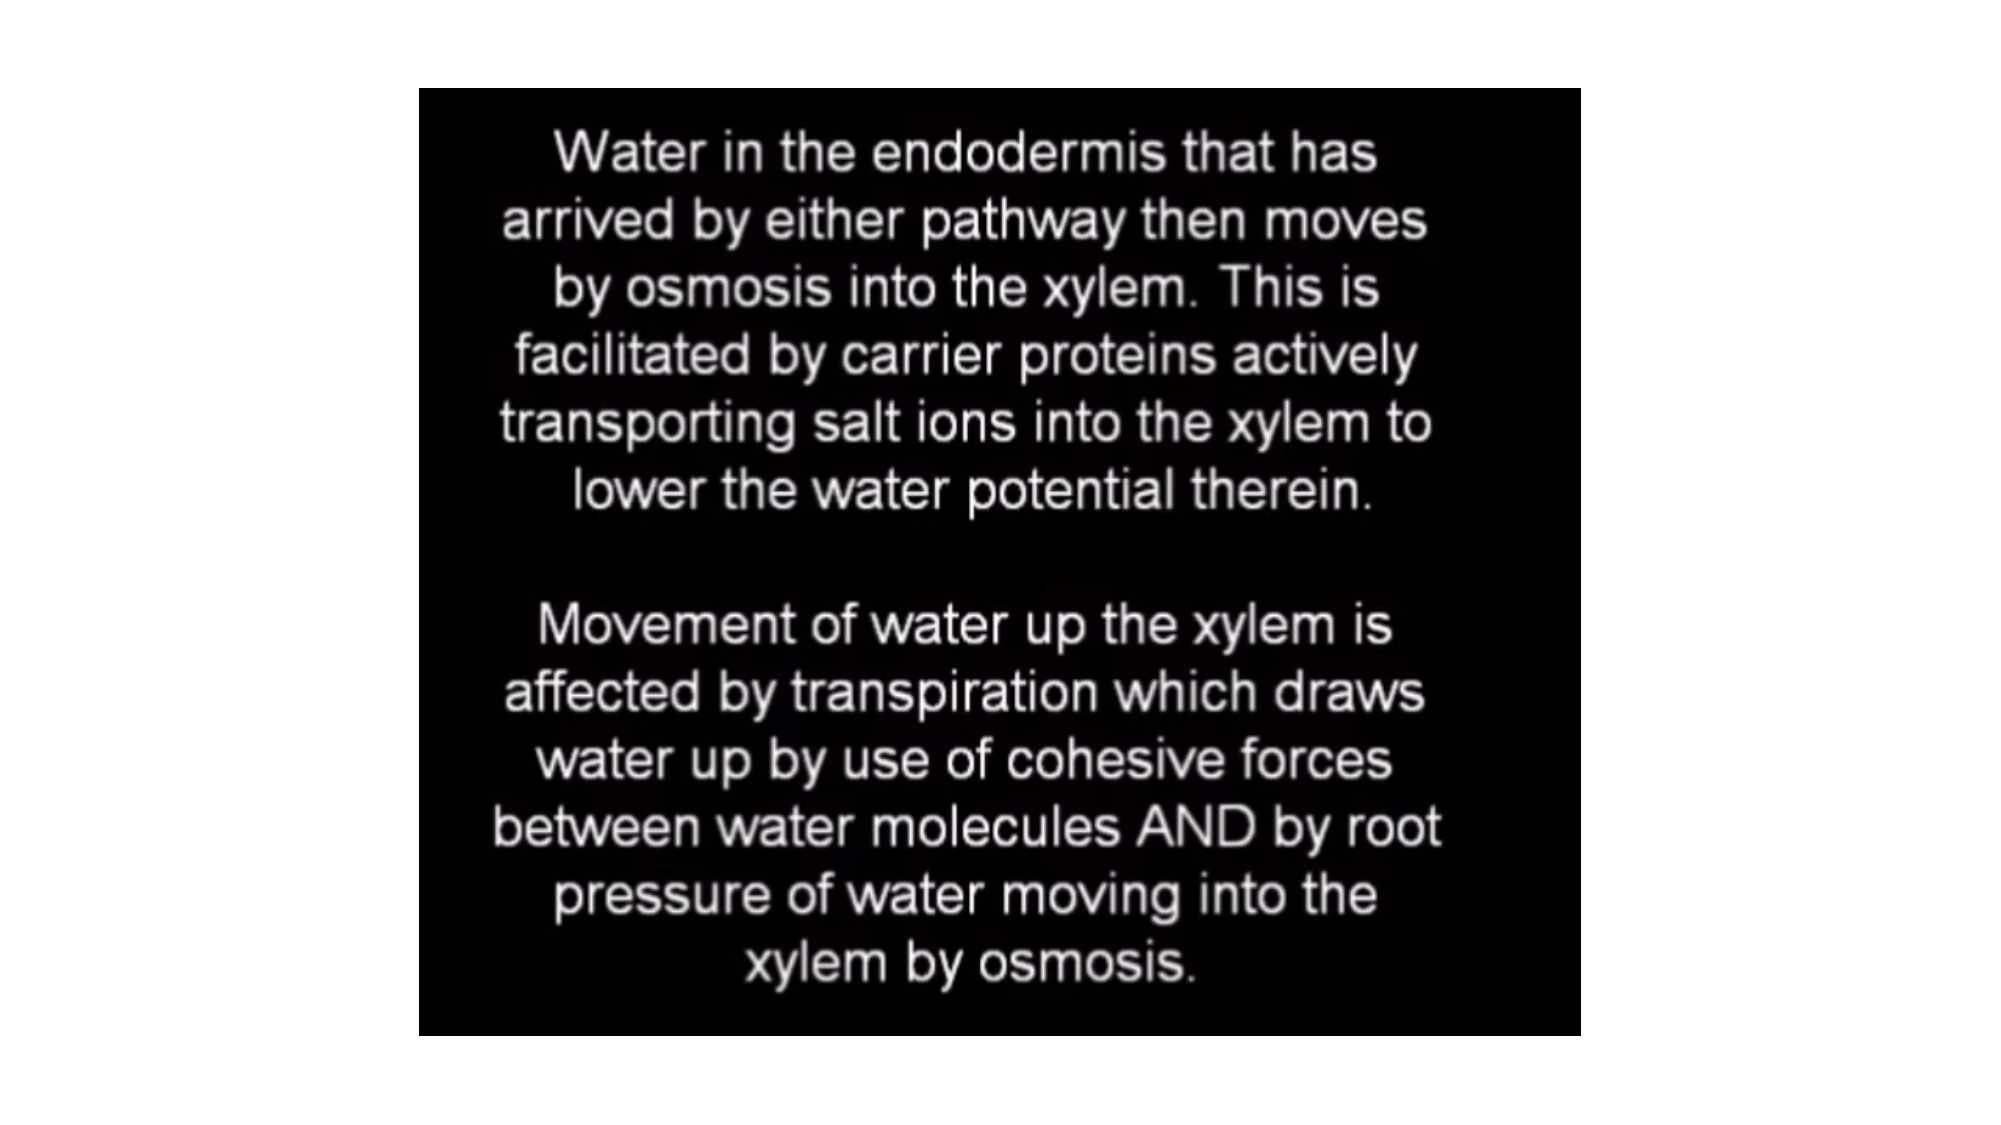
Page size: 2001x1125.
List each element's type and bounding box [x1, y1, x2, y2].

picture [419, 88, 1581, 1036]
